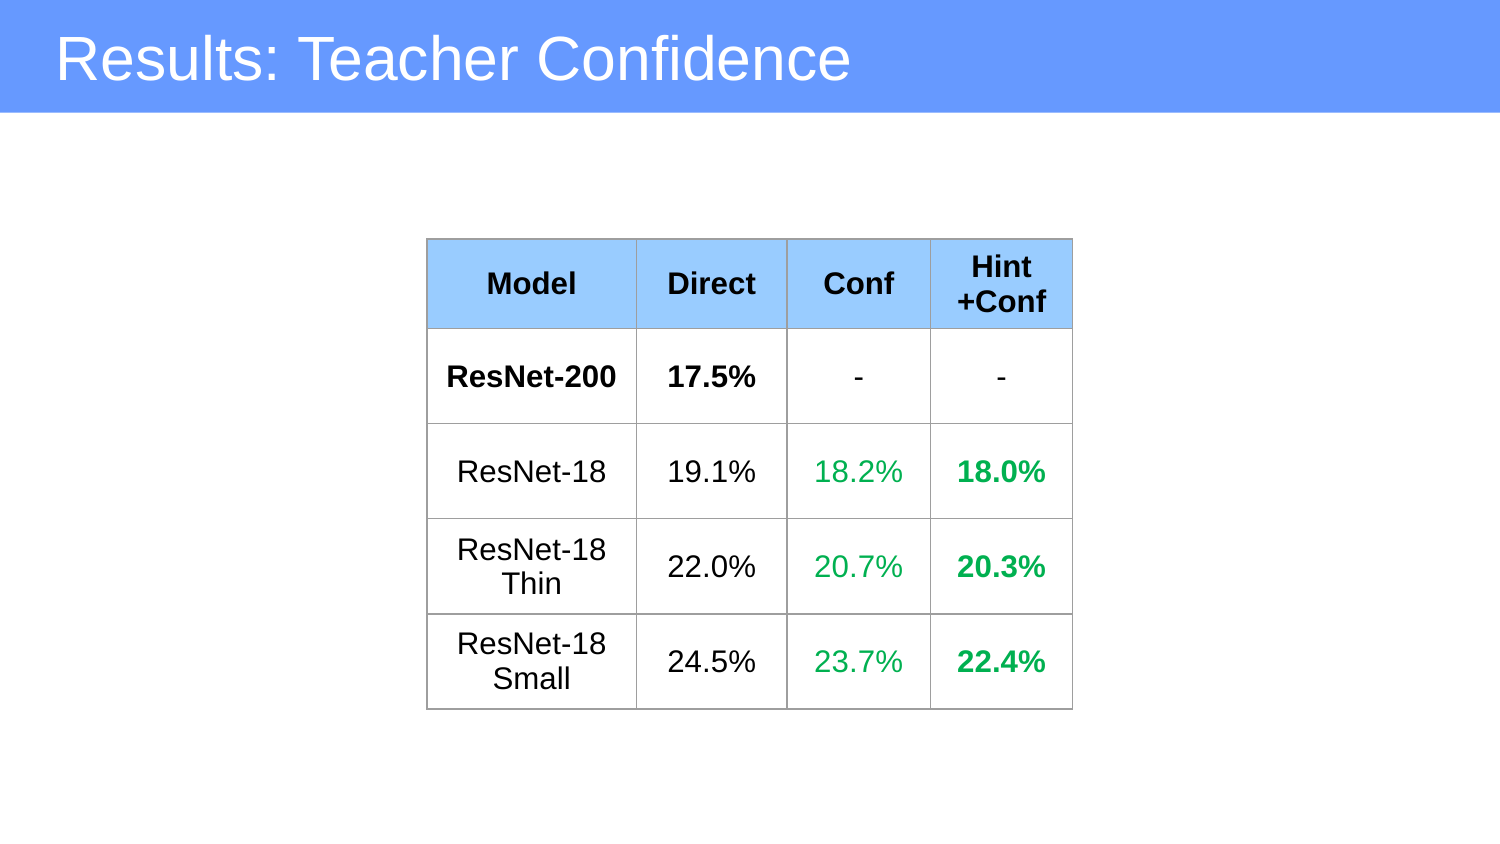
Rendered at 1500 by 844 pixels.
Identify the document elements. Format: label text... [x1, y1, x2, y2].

table_cell 20.3% [931, 519, 1072, 613]
table_header Conf [788, 240, 930, 328]
table_cell 22.0% [637, 519, 786, 613]
table_header Hint +Conf [931, 240, 1072, 328]
table_header Direct [637, 240, 786, 328]
table_cell ResNet-18 Small [428, 615, 636, 708]
table_cell ResNet-200 [428, 329, 636, 423]
table_cell 23.7% [788, 615, 930, 708]
text_box Results: Teacher Confidence [40, 3, 1439, 98]
table_header Model [428, 240, 636, 328]
table_cell ResNet-18 Thin [428, 519, 636, 613]
table_cell 18.2% [788, 424, 930, 518]
table_cell - [931, 329, 1072, 423]
table_cell 22.4% [931, 615, 1072, 708]
table_cell 18.0% [931, 424, 1072, 518]
text_box [0, 0, 1500, 113]
table_cell ResNet-18 [428, 424, 636, 518]
table_cell 17.5% [637, 329, 786, 423]
table_cell 19.1% [637, 424, 786, 518]
table_cell 24.5% [637, 615, 786, 708]
table_cell - [788, 329, 930, 423]
table_cell 20.7% [788, 519, 930, 613]
